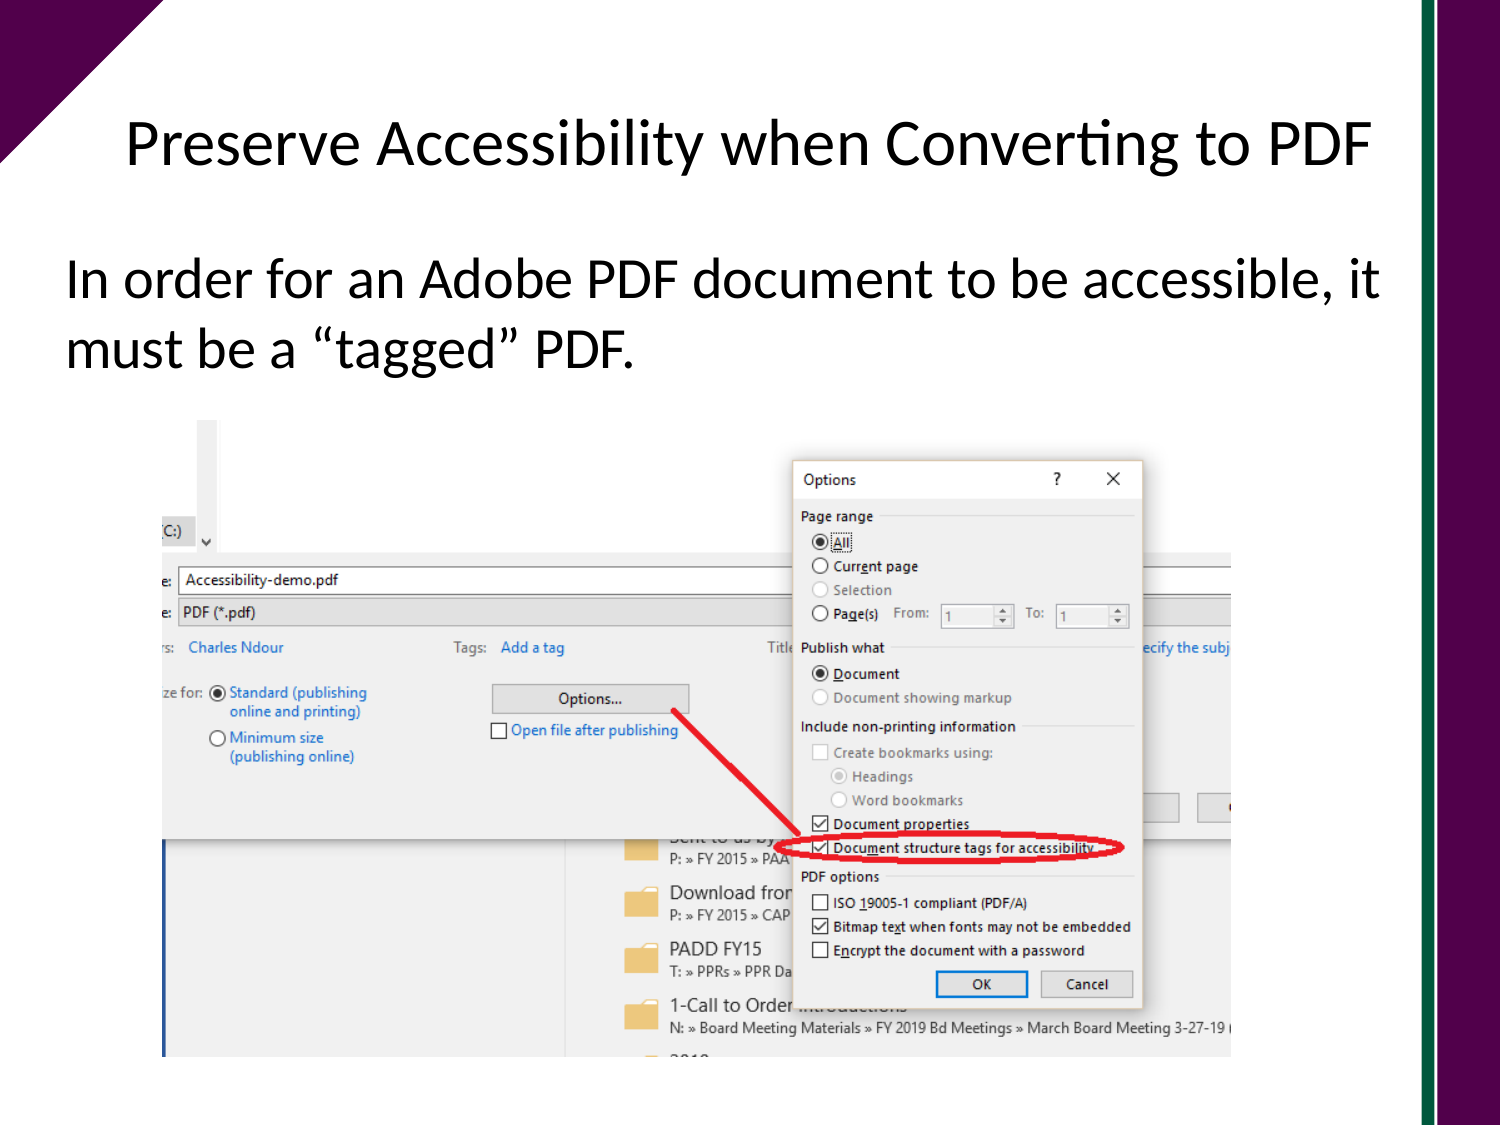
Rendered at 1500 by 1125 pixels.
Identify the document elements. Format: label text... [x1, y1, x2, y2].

title Preserve Accessibility when Converting to PDF [75, 45, 1425, 233]
list In order for an Adobe PDF document to be accessible, it must be a “tagged” PDF. [50, 232, 1400, 975]
picture [162, 419, 1232, 1057]
